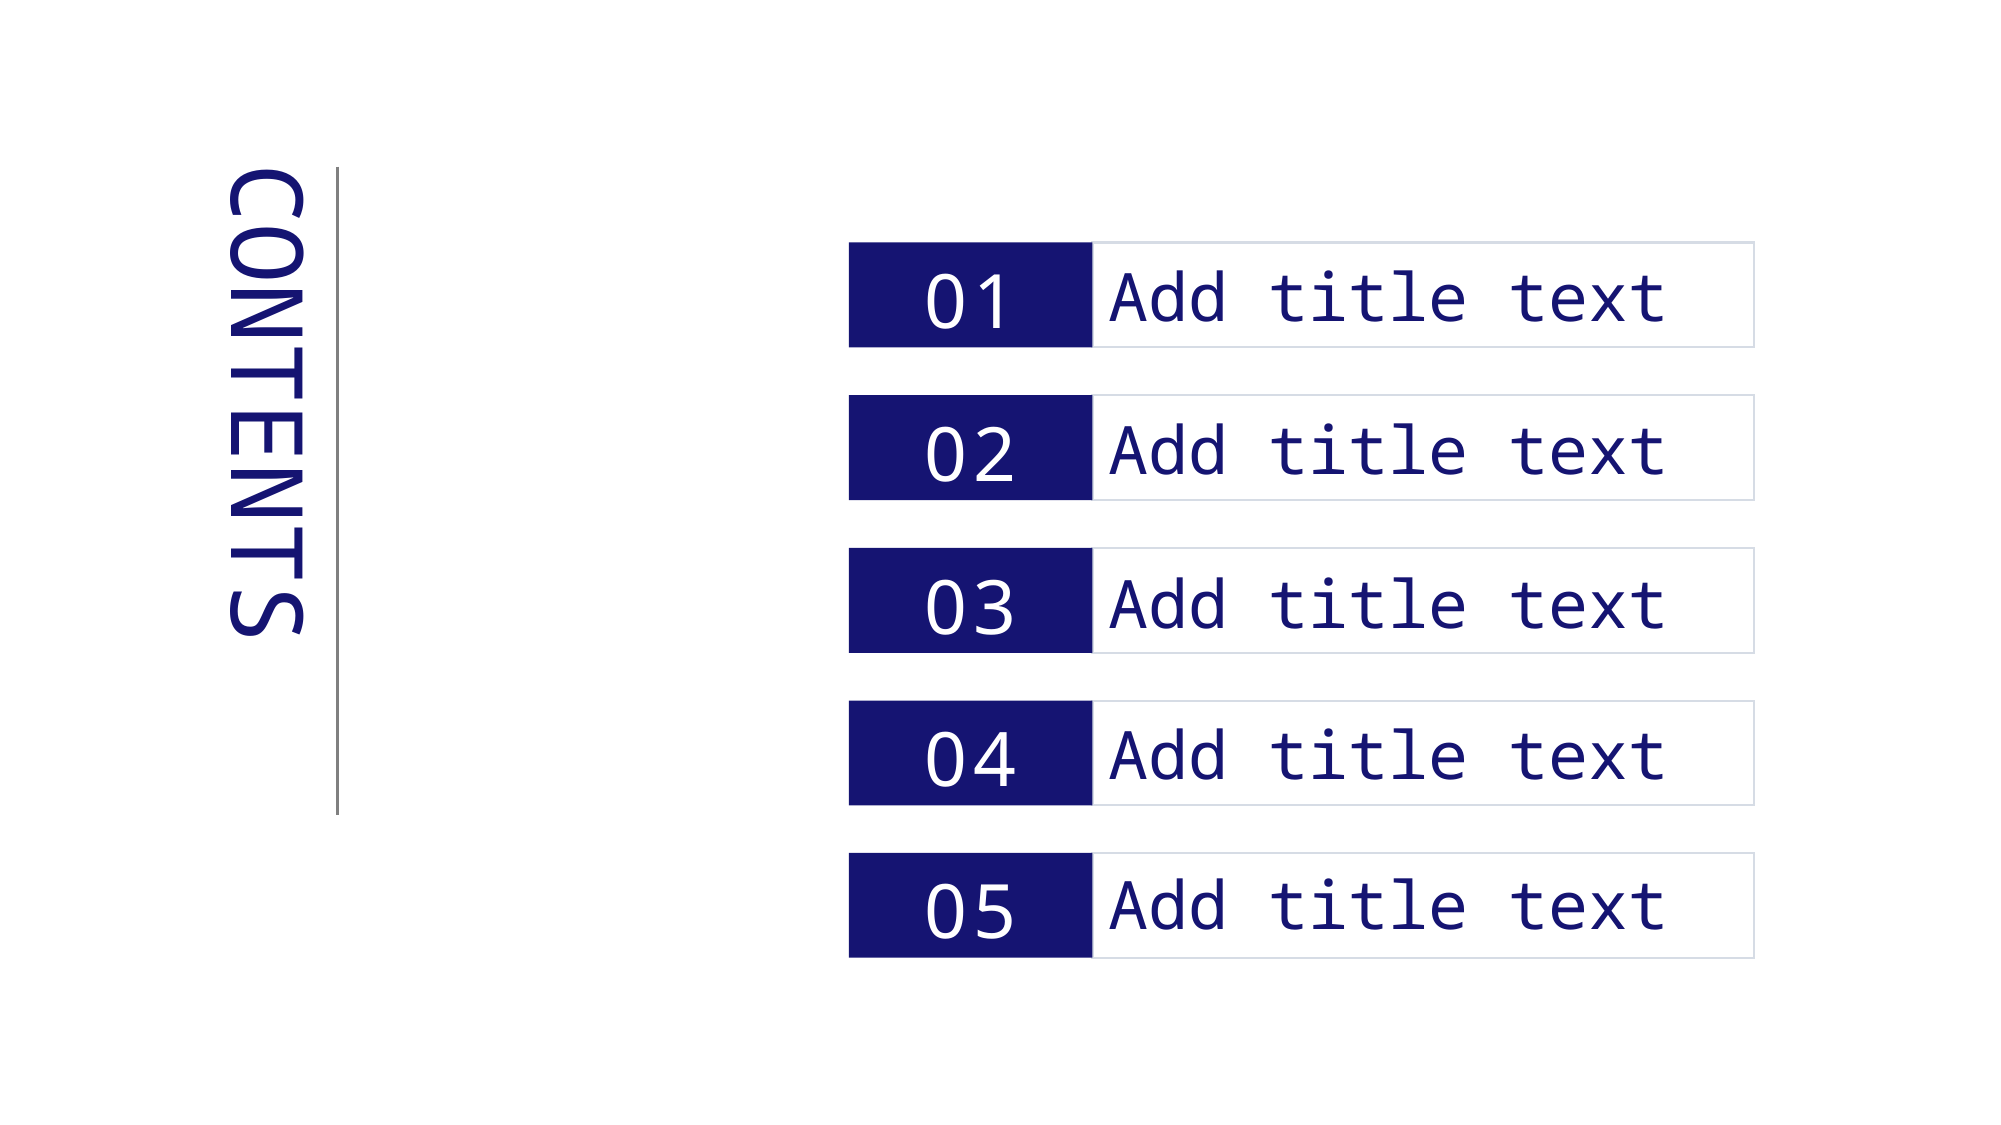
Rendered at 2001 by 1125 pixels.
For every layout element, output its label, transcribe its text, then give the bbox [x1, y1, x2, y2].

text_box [848, 700, 1754, 806]
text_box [848, 852, 1754, 958]
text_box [848, 242, 1754, 348]
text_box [848, 395, 1754, 501]
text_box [848, 547, 1754, 653]
text_box CONTENTS [187, 148, 340, 706]
